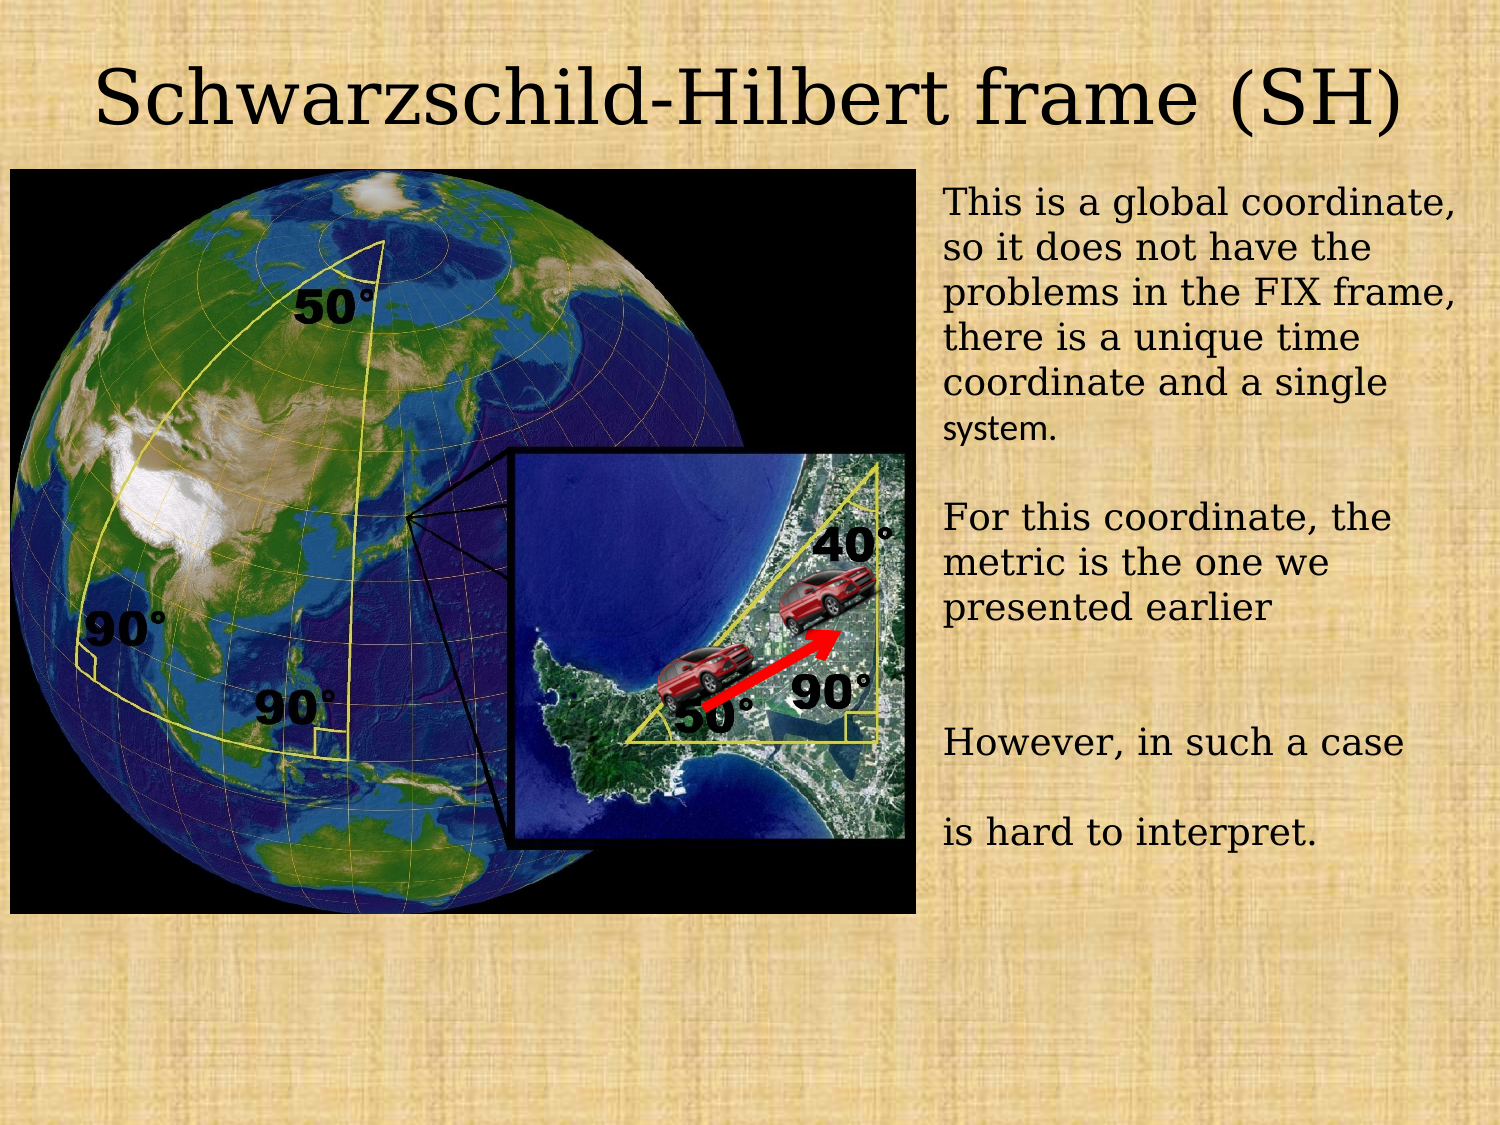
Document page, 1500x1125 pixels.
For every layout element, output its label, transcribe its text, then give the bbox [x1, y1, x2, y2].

picture [1330, 197, 1340, 213]
title Schwarzschild-Hilbert frame (SH) [75, 0, 1425, 188]
picture [1178, 197, 1188, 213]
picture [0, 0, 1500, 1125]
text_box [10, 169, 916, 915]
